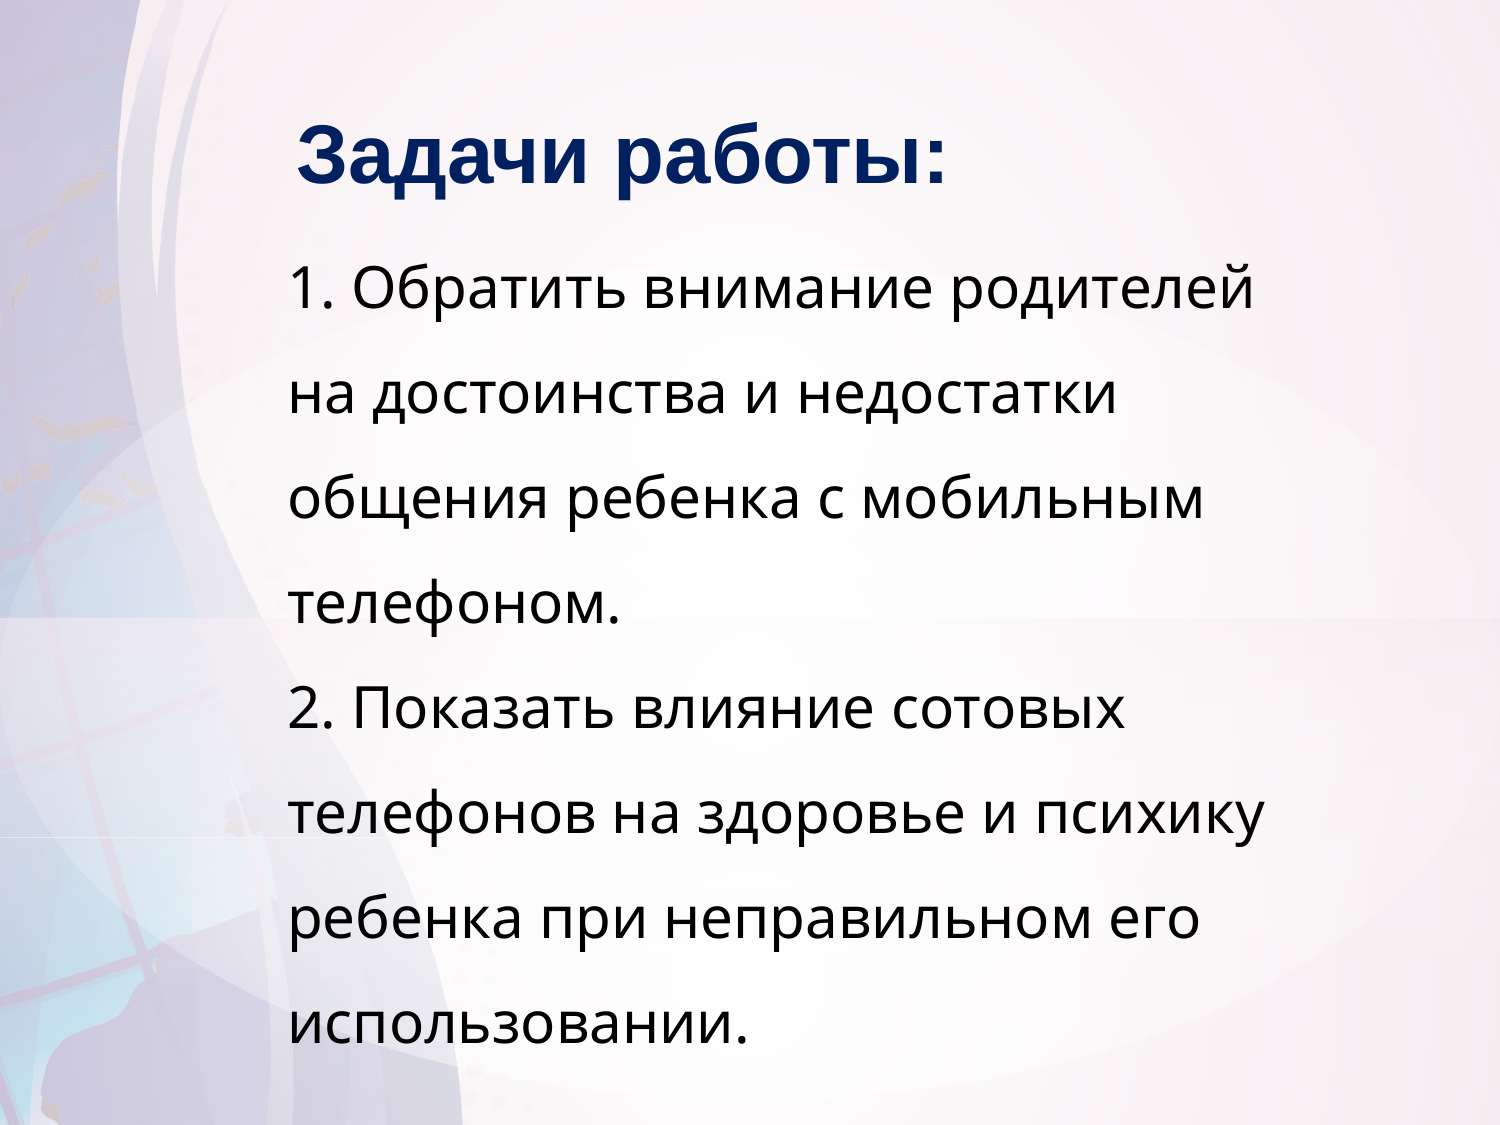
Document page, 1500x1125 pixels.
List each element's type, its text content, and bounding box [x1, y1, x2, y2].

text_box 1. Обратить внимание родителей на достоинства и недостатки общения ребенка с мобильным телефоном. 2. Показать влияние сотовых телефонов на здоровье и психику ребенка при неправильном его использовании. [272, 208, 1348, 1063]
text_box Задачи работы: [281, 78, 967, 208]
